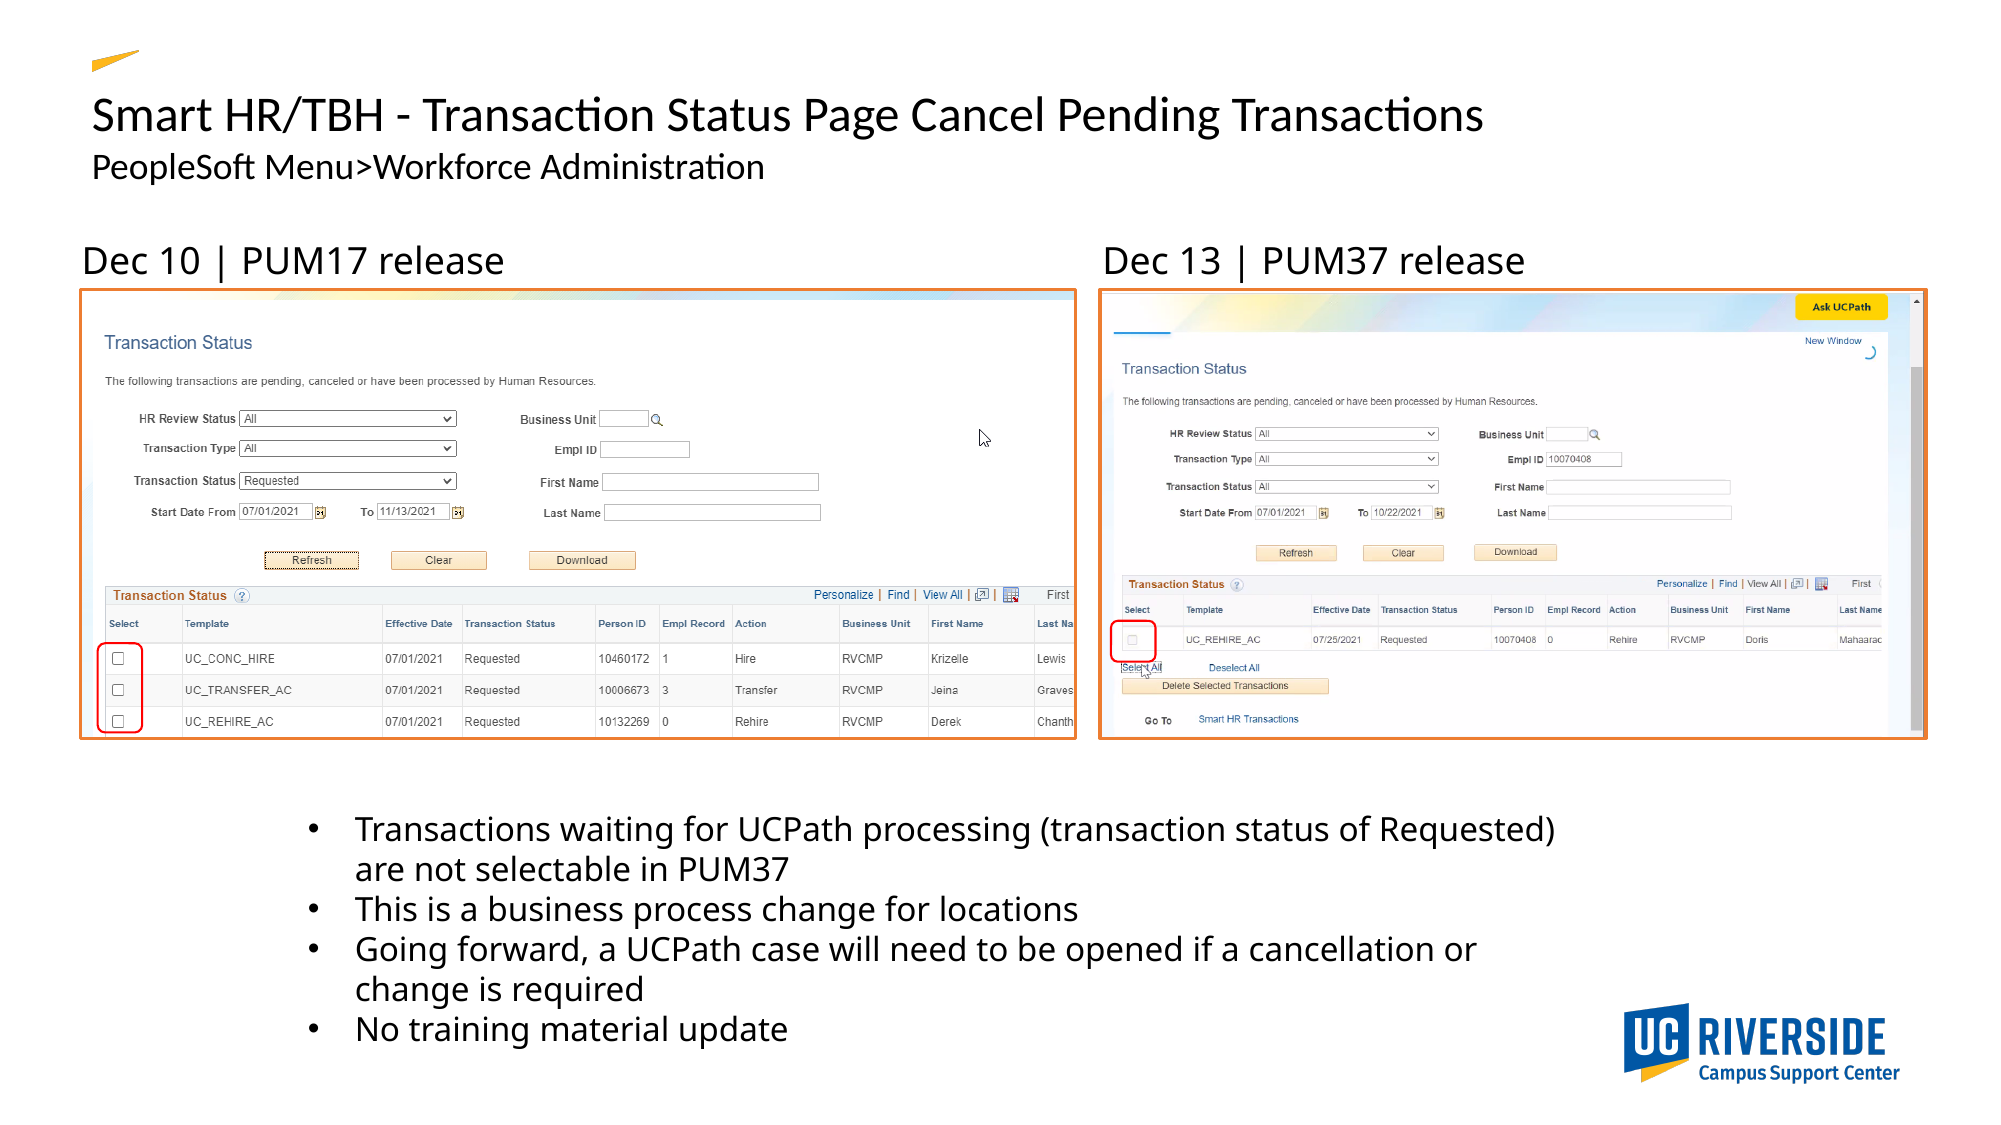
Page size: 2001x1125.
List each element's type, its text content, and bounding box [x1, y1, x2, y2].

text_box Transactions waiting for UCPath processing (transaction status of Requested) are not selectable in PUM37 This is a business process change for locations Going forward, a UCPath case will need to be opened if a cancellation or change is required No training material update [293, 801, 1584, 1056]
picture [81, 290, 1075, 737]
picture [91, 50, 139, 72]
picture [1101, 290, 1925, 737]
text_box Dec 10 | PUM17 release [66, 229, 754, 290]
text_box Smart HR/TBH - Transaction Status Page Cancel Pending Transactions PeopleSoft Menu>Workforce Administration [91, 81, 1813, 187]
text_box Dec 13 | PUM37 release [1087, 229, 1775, 290]
picture [1624, 1003, 1900, 1084]
